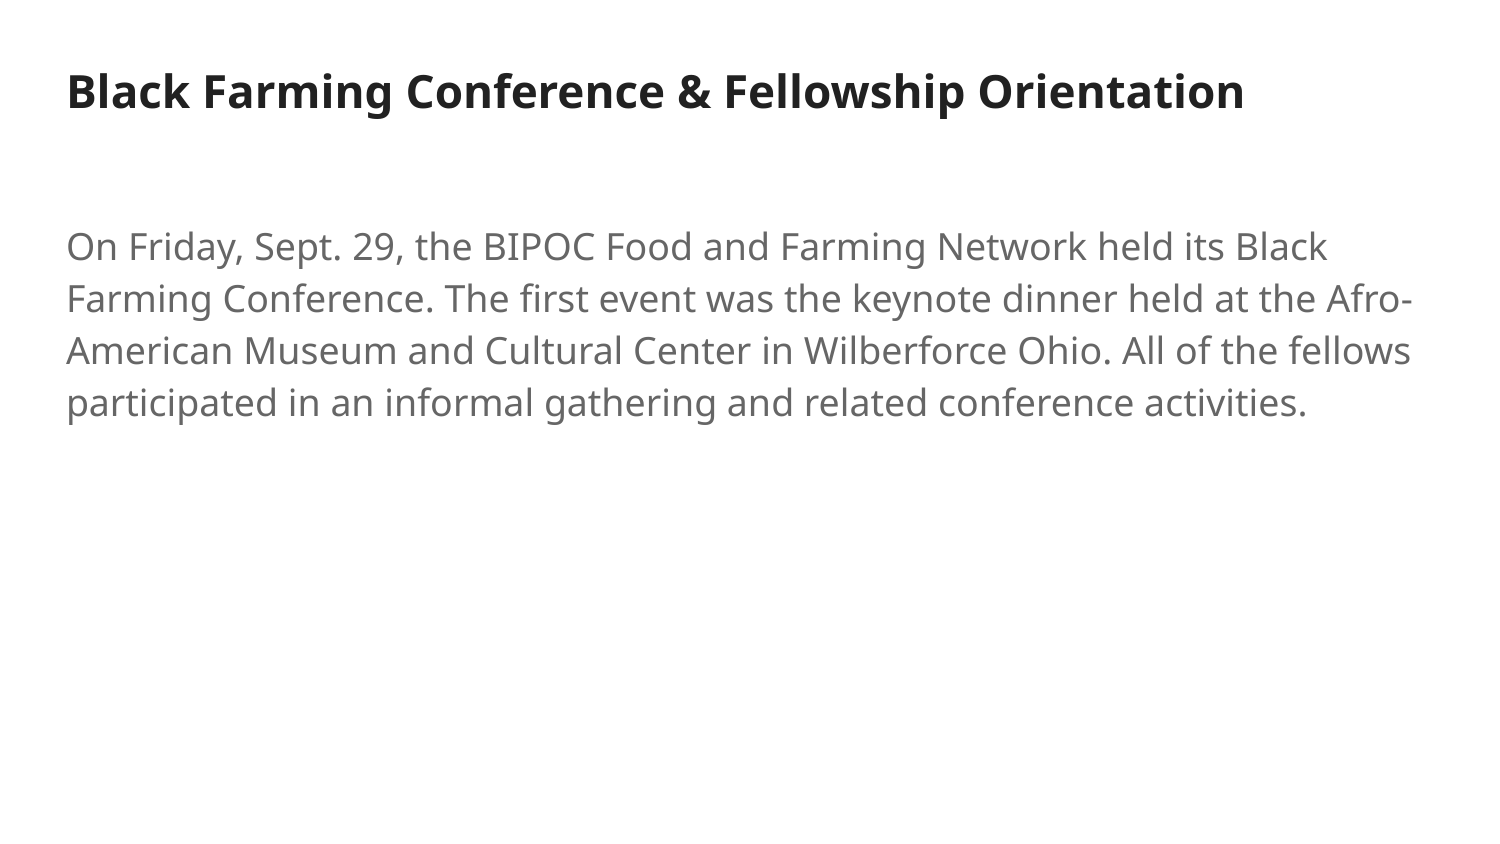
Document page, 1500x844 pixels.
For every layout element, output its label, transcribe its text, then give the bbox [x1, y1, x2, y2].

title Black Farming Conference & Fellowship Orientation [51, 48, 1449, 180]
list On Friday, Sept. 29, the BIPOC Food and Farming Network held its Black Farming Conference. The first event was the keynote dinner held at the Afro-American Museum and Cultural Center in Wilberforce Ohio. All of the fellows participated in an informal gathering and related conference activities. [51, 201, 1449, 750]
